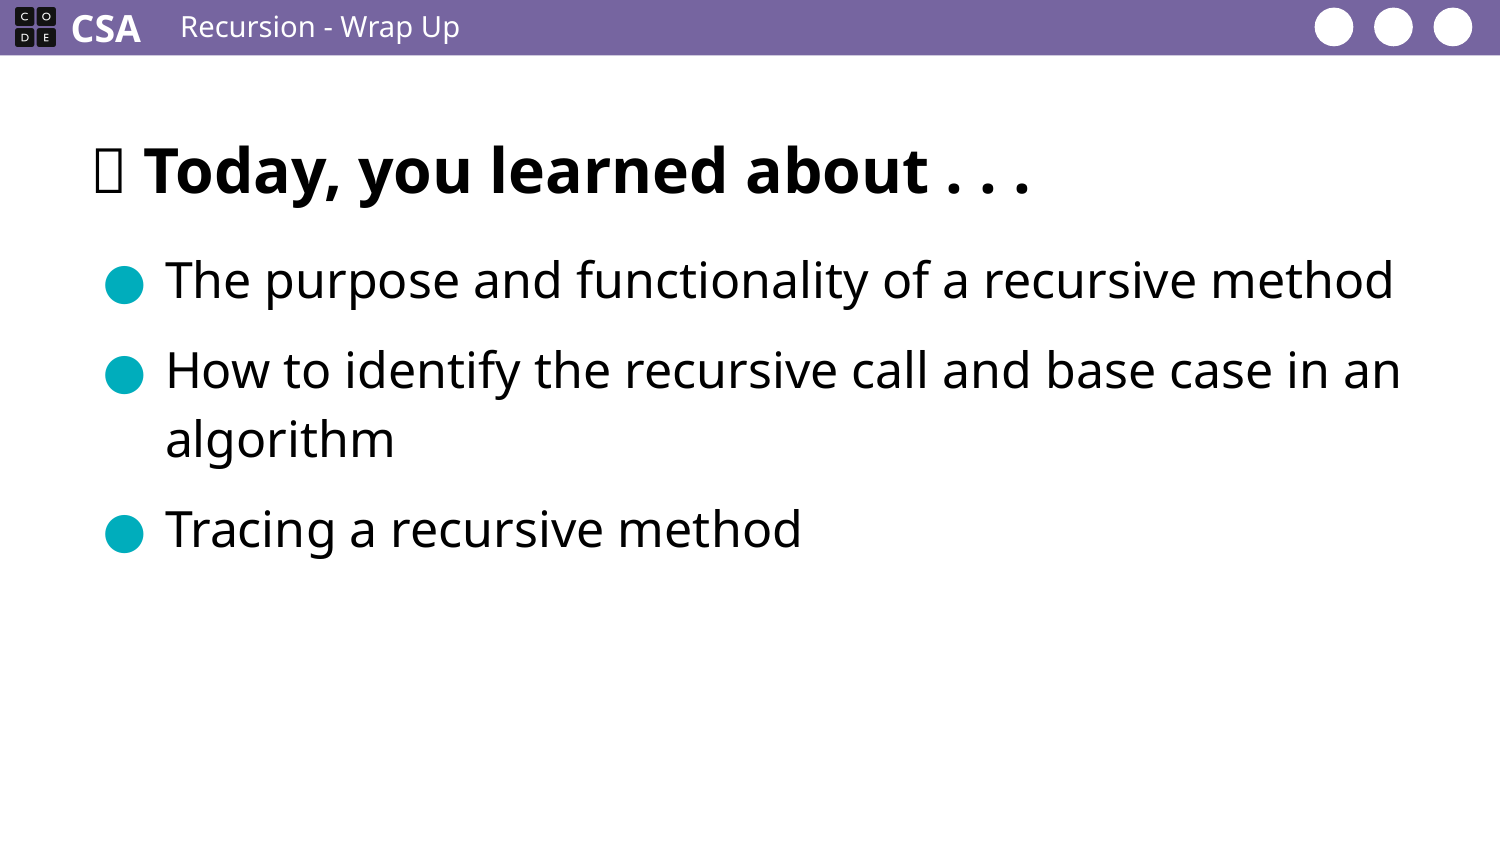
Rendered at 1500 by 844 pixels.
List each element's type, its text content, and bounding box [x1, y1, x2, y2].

picture [15, 7, 56, 47]
text_box Recursion - Wrap Up [164, 0, 915, 53]
list The purpose and functionality of a recursive method How to identify the recursive call and base case in an algorithm Tracing a recursive method [75, 225, 1425, 675]
